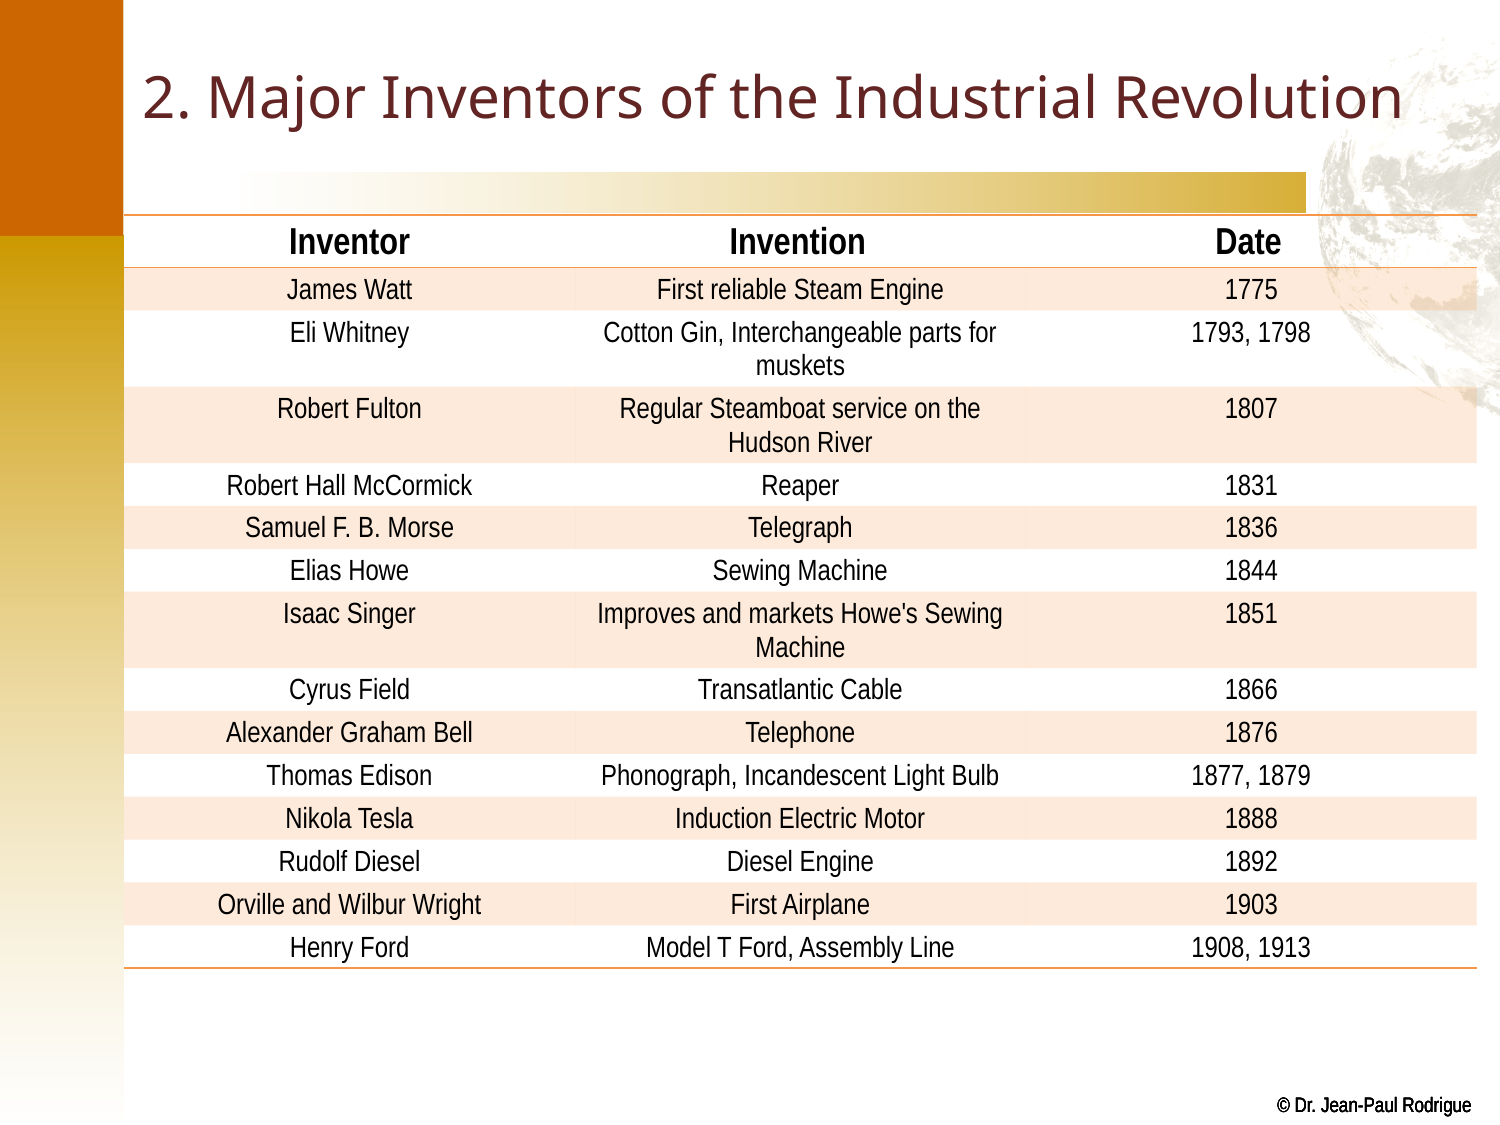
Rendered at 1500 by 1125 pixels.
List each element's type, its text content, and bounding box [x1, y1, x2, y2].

table_cell Rudolf Diesel [124, 840, 575, 882]
table_cell Telegraph [575, 506, 1026, 549]
table_cell 1793, 1798 [1026, 310, 1477, 387]
title 2. Major Inventors of the Industrial Revolution [127, 16, 1476, 173]
table_cell 1836 [1026, 506, 1477, 549]
table_cell Eli Whitney [124, 310, 575, 387]
table_cell First Airplane [575, 882, 1026, 925]
table_cell Regular Steamboat service on the Hudson River [575, 387, 1026, 463]
table_cell Cyrus Field [124, 668, 575, 711]
table_cell Orville and Wilbur Wright [124, 882, 575, 925]
table_cell Improves and markets Howe's Sewing Machine [575, 592, 1026, 668]
table_cell Thomas Edison [124, 754, 575, 797]
table_cell Alexander Graham Bell [124, 711, 575, 754]
table_cell Phonograph, Incandescent Light Bulb [575, 754, 1026, 797]
table_cell 1851 [1026, 592, 1477, 668]
table_cell Sewing Machine [575, 549, 1026, 592]
table_cell Robert Hall McCormick [124, 463, 575, 506]
table_cell Cotton Gin, Interchangeable parts for muskets [575, 310, 1026, 387]
table_cell Elias Howe [124, 549, 575, 592]
table_cell 1892 [1026, 840, 1477, 882]
table_header Invention [575, 216, 1026, 267]
table_cell 1876 [1026, 711, 1477, 754]
table_cell Induction Electric Motor [575, 797, 1026, 840]
table_cell Model T Ford, Assembly Line [575, 925, 1026, 967]
table_cell 1775 [1026, 268, 1477, 310]
table_cell Henry Ford [124, 925, 575, 967]
table_cell Reaper [575, 463, 1026, 506]
table_cell First reliable Steam Engine [575, 268, 1026, 310]
table_cell Nikola Tesla [124, 797, 575, 840]
table_cell 1888 [1026, 797, 1477, 840]
table_cell Diesel Engine [575, 840, 1026, 882]
table_cell 1877, 1879 [1026, 754, 1477, 797]
table_cell 1903 [1026, 882, 1477, 925]
table_cell 1908, 1913 [1026, 925, 1477, 967]
table_header Date [1026, 216, 1477, 267]
table_cell Telephone [575, 711, 1026, 754]
table_cell Isaac Singer [124, 592, 575, 668]
table_cell 1807 [1026, 387, 1477, 463]
table_cell Robert Fulton [124, 387, 575, 463]
table_cell 1844 [1026, 549, 1477, 592]
table_cell Transatlantic Cable [575, 668, 1026, 711]
table_cell 1831 [1026, 463, 1477, 506]
table_header Inventor [124, 216, 575, 267]
table_cell 1866 [1026, 668, 1477, 711]
table_cell James Watt [124, 268, 575, 310]
table_cell Samuel F. B. Morse [124, 506, 575, 549]
